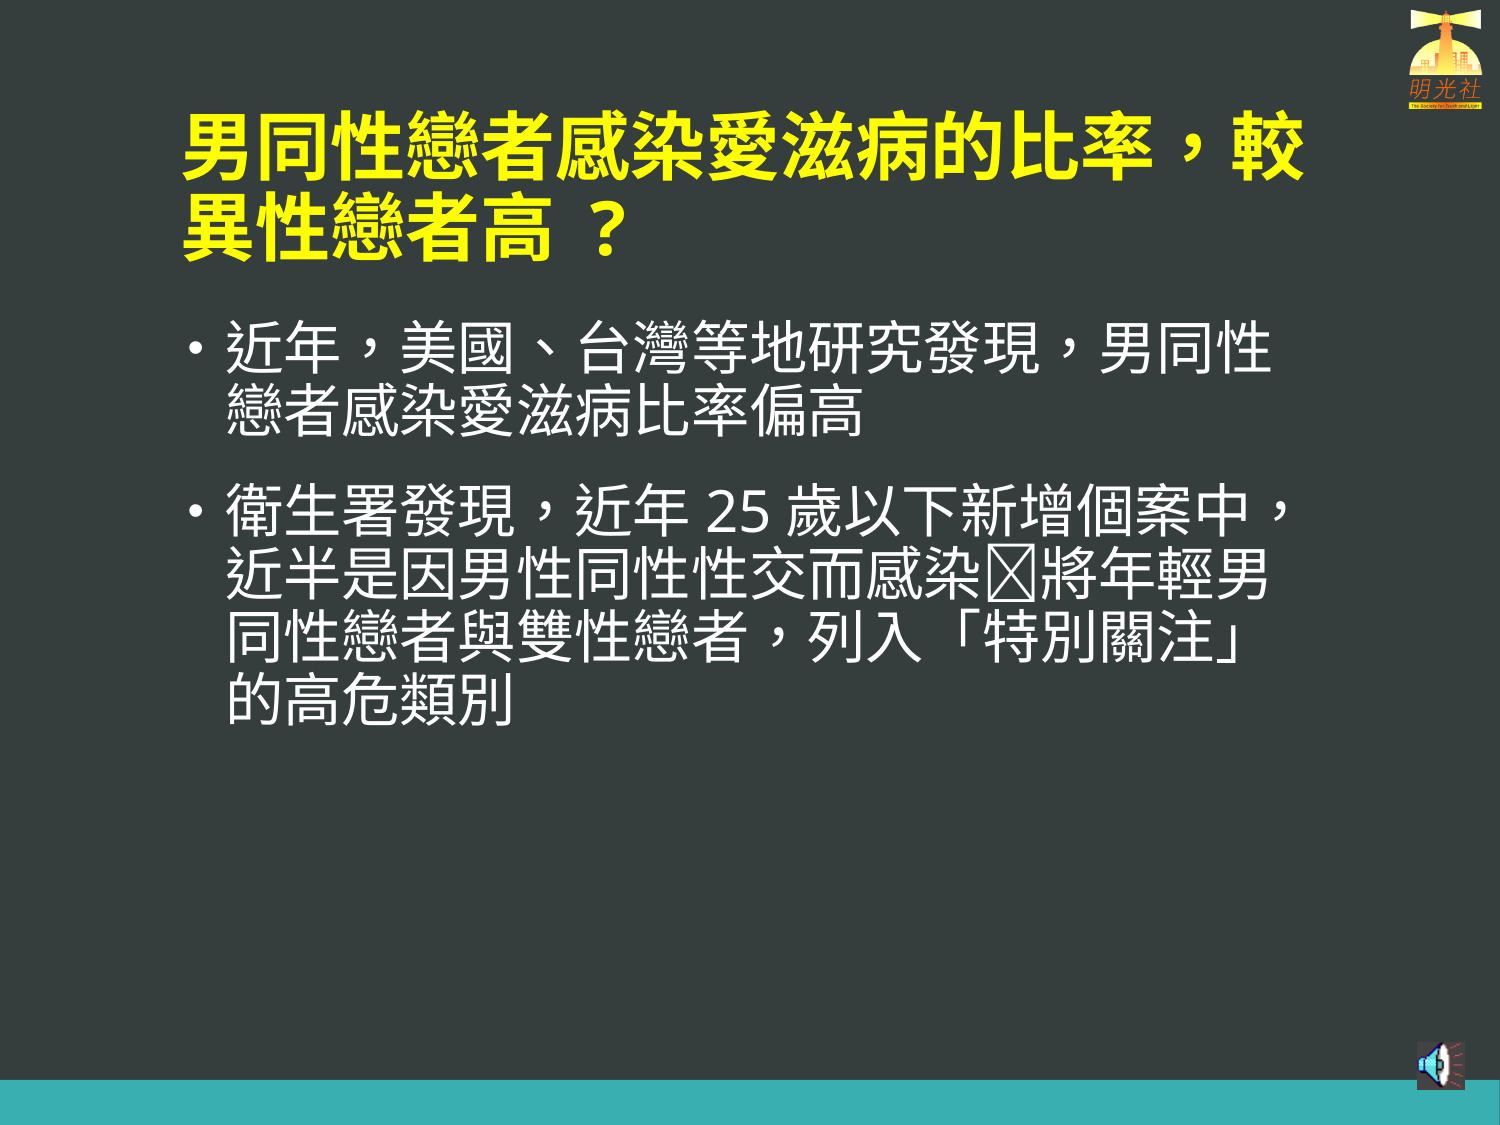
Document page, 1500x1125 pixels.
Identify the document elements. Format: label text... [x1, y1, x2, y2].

picture [1416, 1041, 1467, 1092]
picture [1399, 7, 1492, 109]
list 近年，美國、台灣等地研究發現，男同性戀者感染愛滋病比率偏高 衛生署發現，近年25歲以下新增個案中，近半是因男性同性性交而感染將年輕男同性戀者與雙性戀者，列入「特別關注」的高危類別 [165, 311, 1335, 990]
title 男同性戀者感染愛滋病的比率，較異性戀者高 ? [165, 76, 1335, 279]
